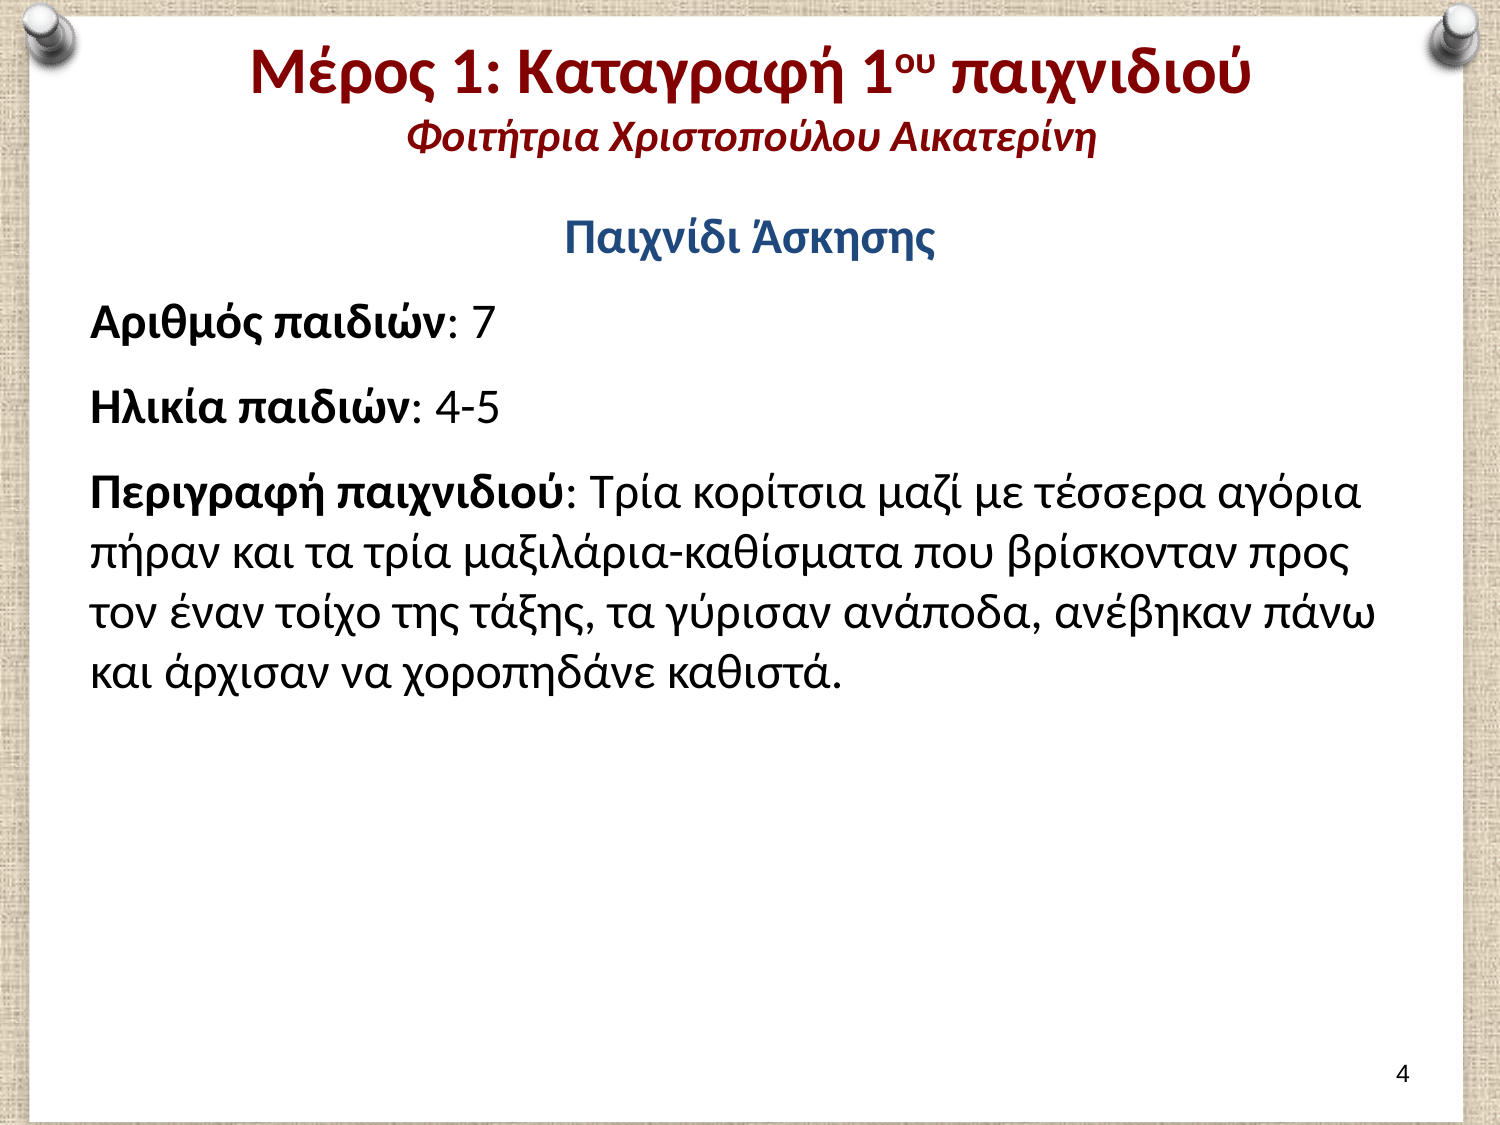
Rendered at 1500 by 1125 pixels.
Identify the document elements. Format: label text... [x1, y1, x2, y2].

title Μέρος 1: Καταγραφή 1ου παιχνιδιού Φοιτήτρια Χριστοπούλου Αικατερίνη [76, 19, 1427, 169]
slide_number 3 [1074, 1042, 1425, 1103]
list Παιχνίδι Άσκησης Αριθμός παιδιών: 7 Ηλικία παιδιών: 4-5 Περιγραφή παιχνιδιού: Τρία κορίτσια μαζί με τέσσερα αγόρια πήραν και τα τρία μαξιλάρια-καθίσματα που βρίσκονταν προς τον έναν τοίχο της τάξης, τα γύρισαν ανάποδα, ανέβηκαν πάνω και άρχισαν να χοροπηδάνε καθιστά. [75, 196, 1425, 1024]
picture [0, 0, 1500, 1125]
